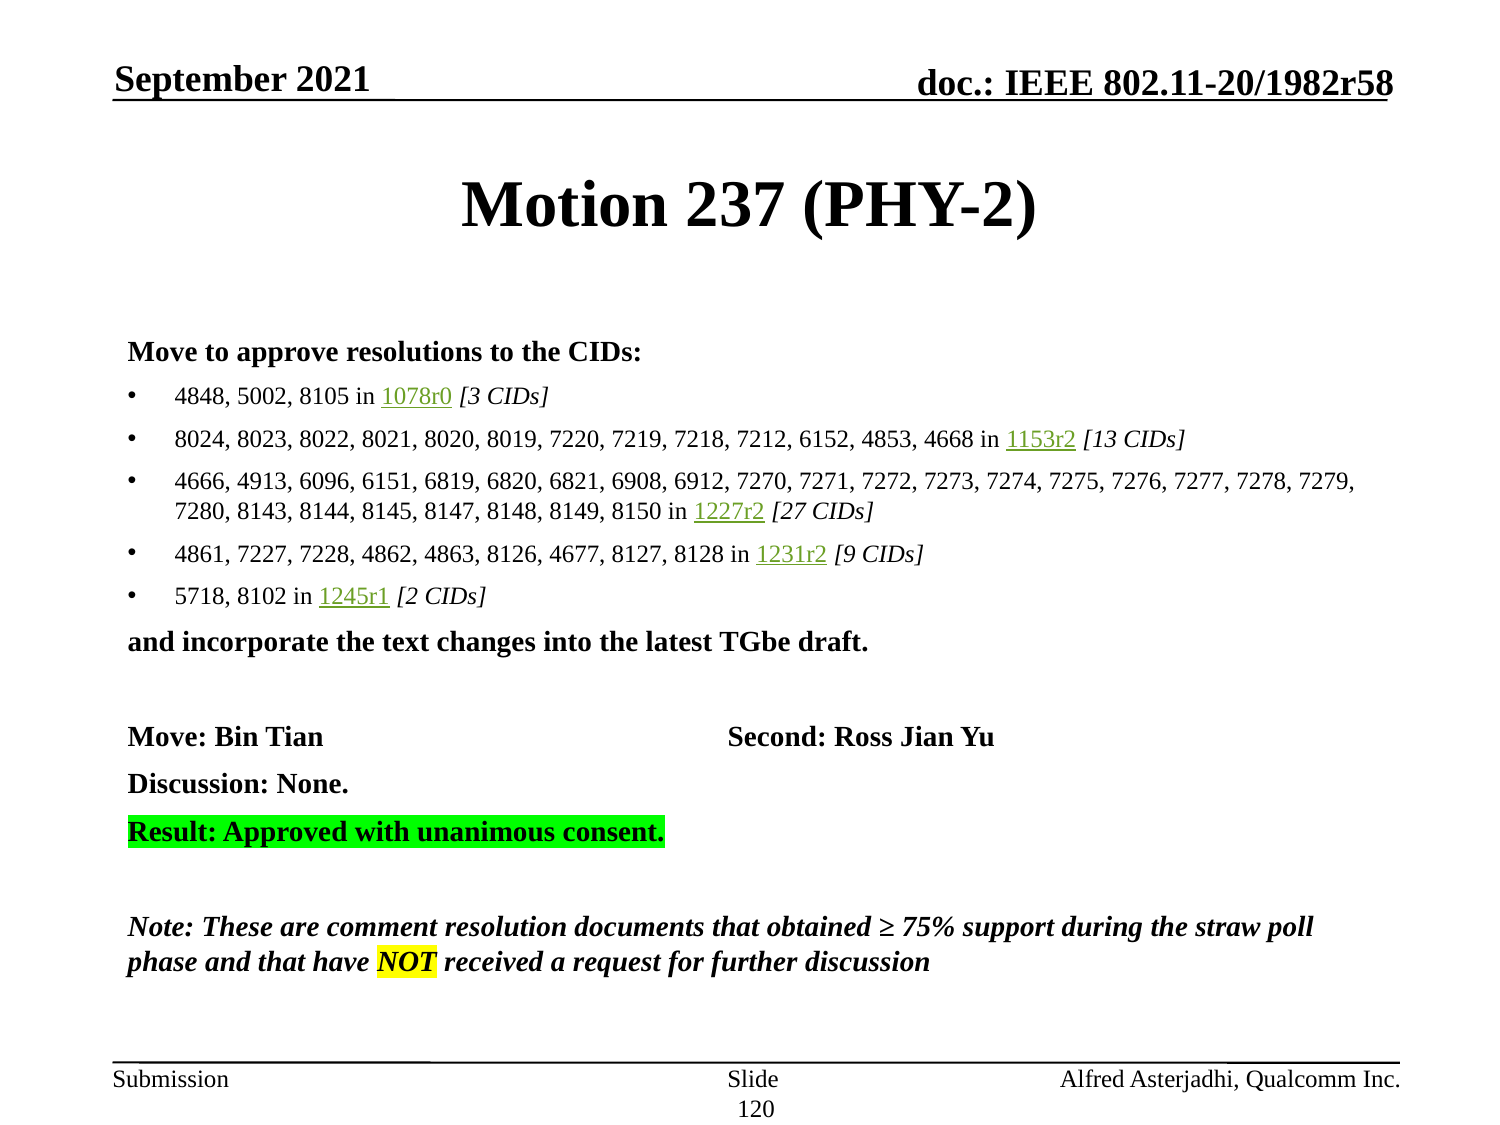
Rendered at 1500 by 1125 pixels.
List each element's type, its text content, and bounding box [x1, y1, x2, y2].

slide_number Slide 120 [712, 1061, 800, 1123]
list Move to approve resolutions to the CIDs: 4848, 5002, 8105 in 1078r0 [3 CIDs] 8024, 8023, 8022, 8021, 8020, 8019, 7220, 7219, 7218, 7212, 6152, 4853, 4668 in 1153r2 [13 CIDs] 4666, 4913, 6096, 6151, 6819, 6820, 6821, 6908, 6912, 7270, 7271, 7272, 7273, 7274, 7275, 7276, 7277, 7278, 7279, 7280, 8143, 8144, 8145, 8147, 8148, 8149, 8150 in 1227r2 [27 CIDs] 4861, 7227, 7228, 4862, 4863, 8126, 4677, 8127, 8128 in 1231r2 [9 CIDs] 5718, 8102 in 1245r1 [2 CIDs] and incorporate the text changes into the latest TGbe draft. Move: Bin Tian Second: Ross Jian Yu Discussion: None. Result: Approved with unanimous consent. Note: These are comment resolution documents that obtained ≥ 75% support during the straw poll phase and that have NOT received a request for further discussion [112, 324, 1388, 1063]
title Motion 237 (PHY-2) [112, 112, 1388, 288]
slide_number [114, 54, 423, 100]
footer Alfred Asterjadhi, Qualcomm Inc. [878, 1061, 1402, 1093]
